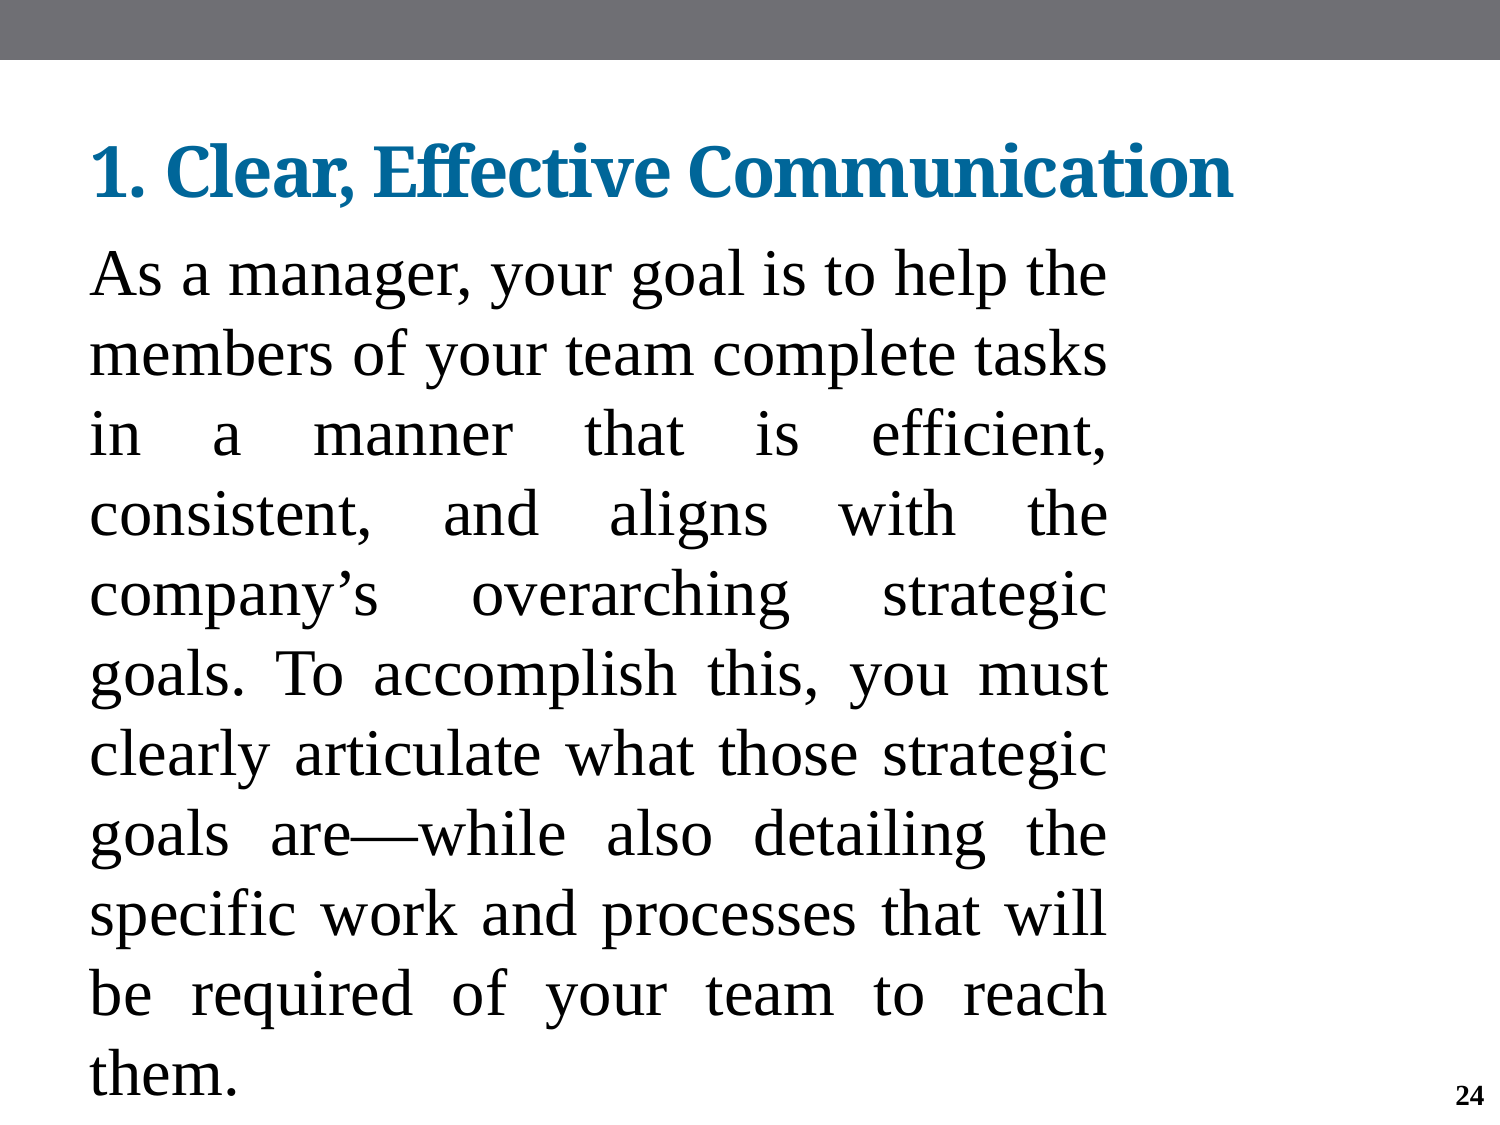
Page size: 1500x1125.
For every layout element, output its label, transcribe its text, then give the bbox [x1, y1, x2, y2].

title 1. Clear, Effective Communication [75, 87, 1425, 250]
text_box As a manager, your goal is to help the members of your team complete tasks in a manner that is efficient, consistent, and aligns with the company’s overarching strategic goals. To accomplish this, you must clearly articulate what those strategic goals are—while also detailing the specific work and processes that will be required of your team to reach them. [74, 221, 1125, 1116]
slide_number 24 [1325, 1066, 1500, 1121]
